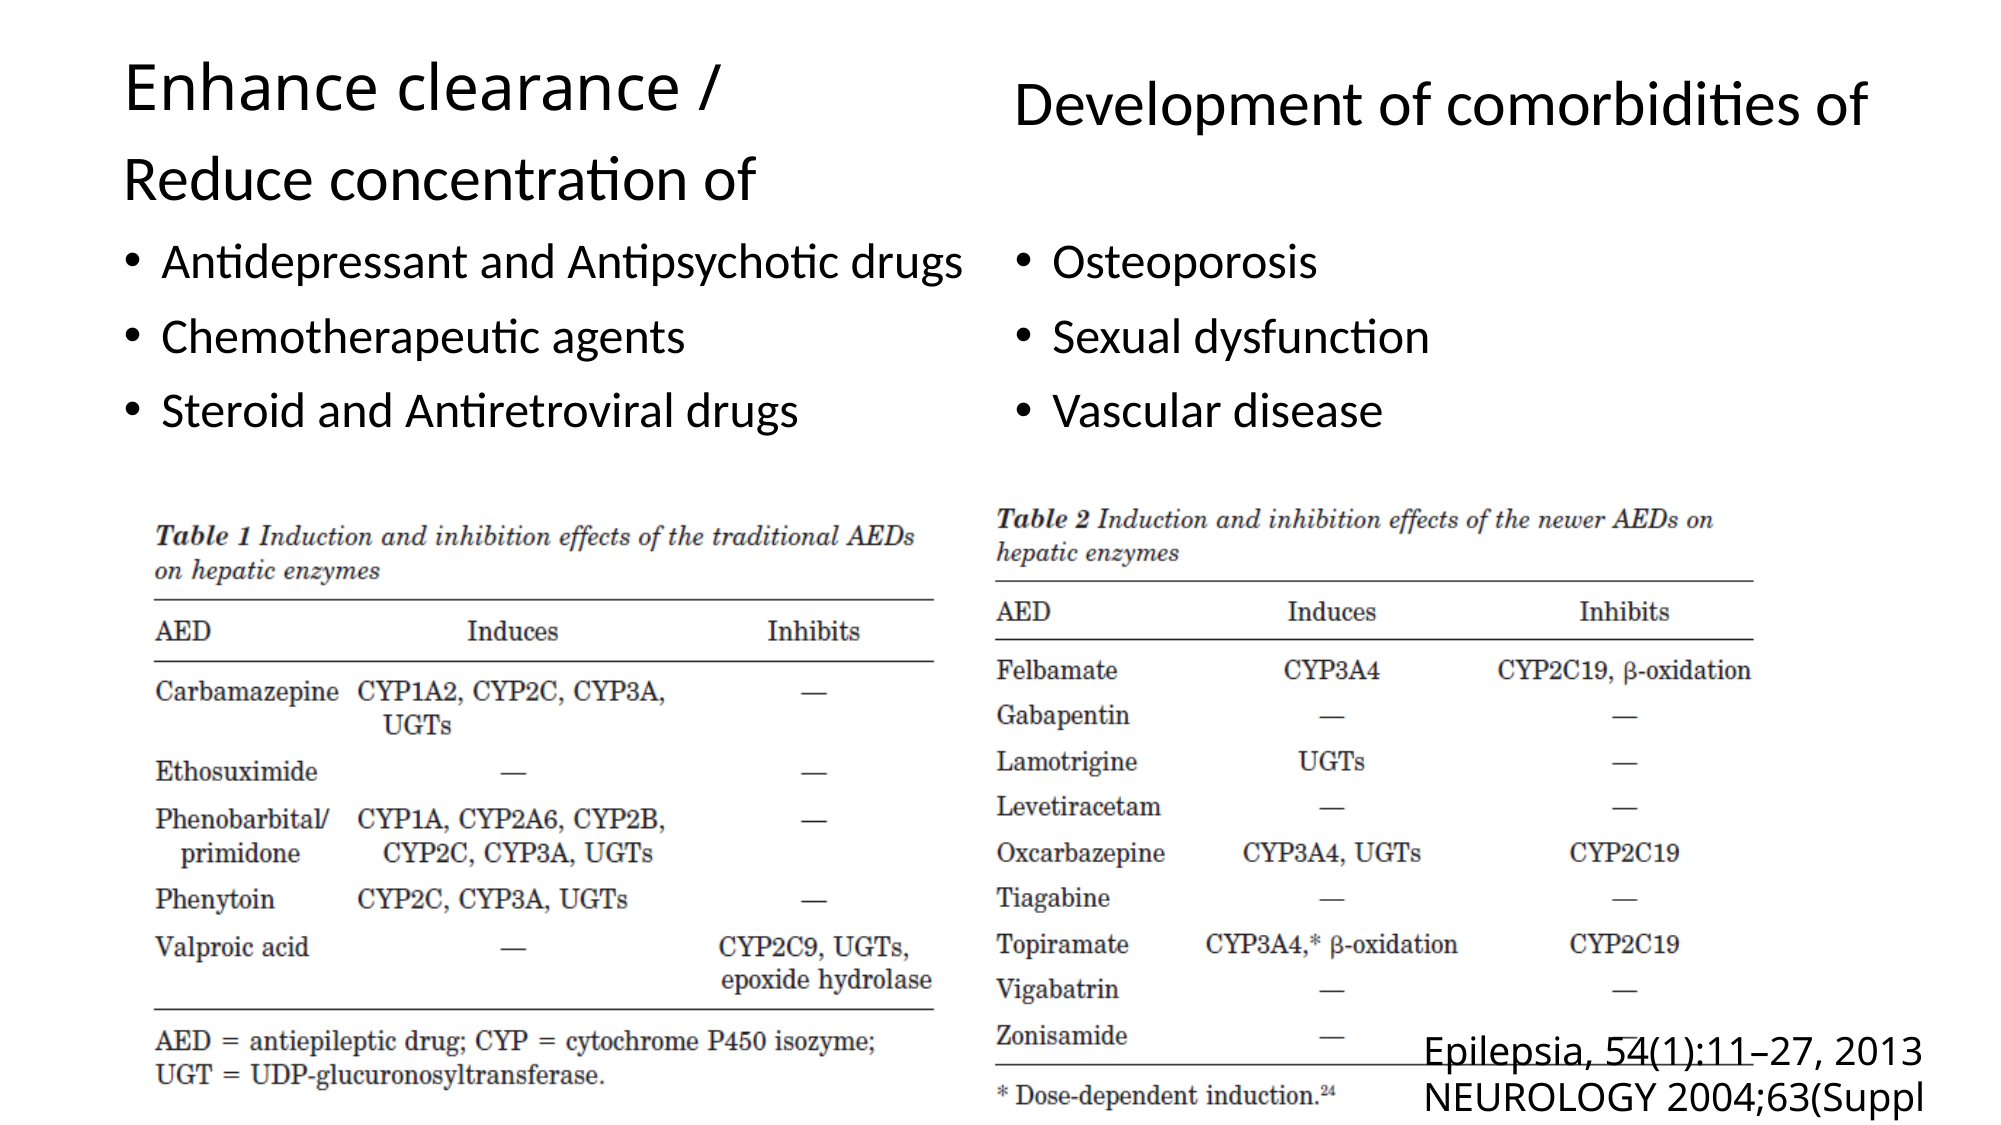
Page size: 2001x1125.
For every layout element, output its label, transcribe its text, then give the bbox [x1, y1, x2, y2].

list Development of comorbidities of Osteoporosis Sexual dysfunction Vascular disease [999, 63, 1892, 572]
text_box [125, 493, 1779, 1125]
list Enhance clearance / Reduce concentration of Antidepressant and Antipsychotic drugs Chemotherapeutic agents Steroid and Antiretroviral drugs [108, 48, 1017, 557]
text_box Epilepsia, 54(1):11–27, 2013 NEUROLOGY 2004;63(Suppl 4):S3–S8 [1779, 1018, 2000, 1125]
